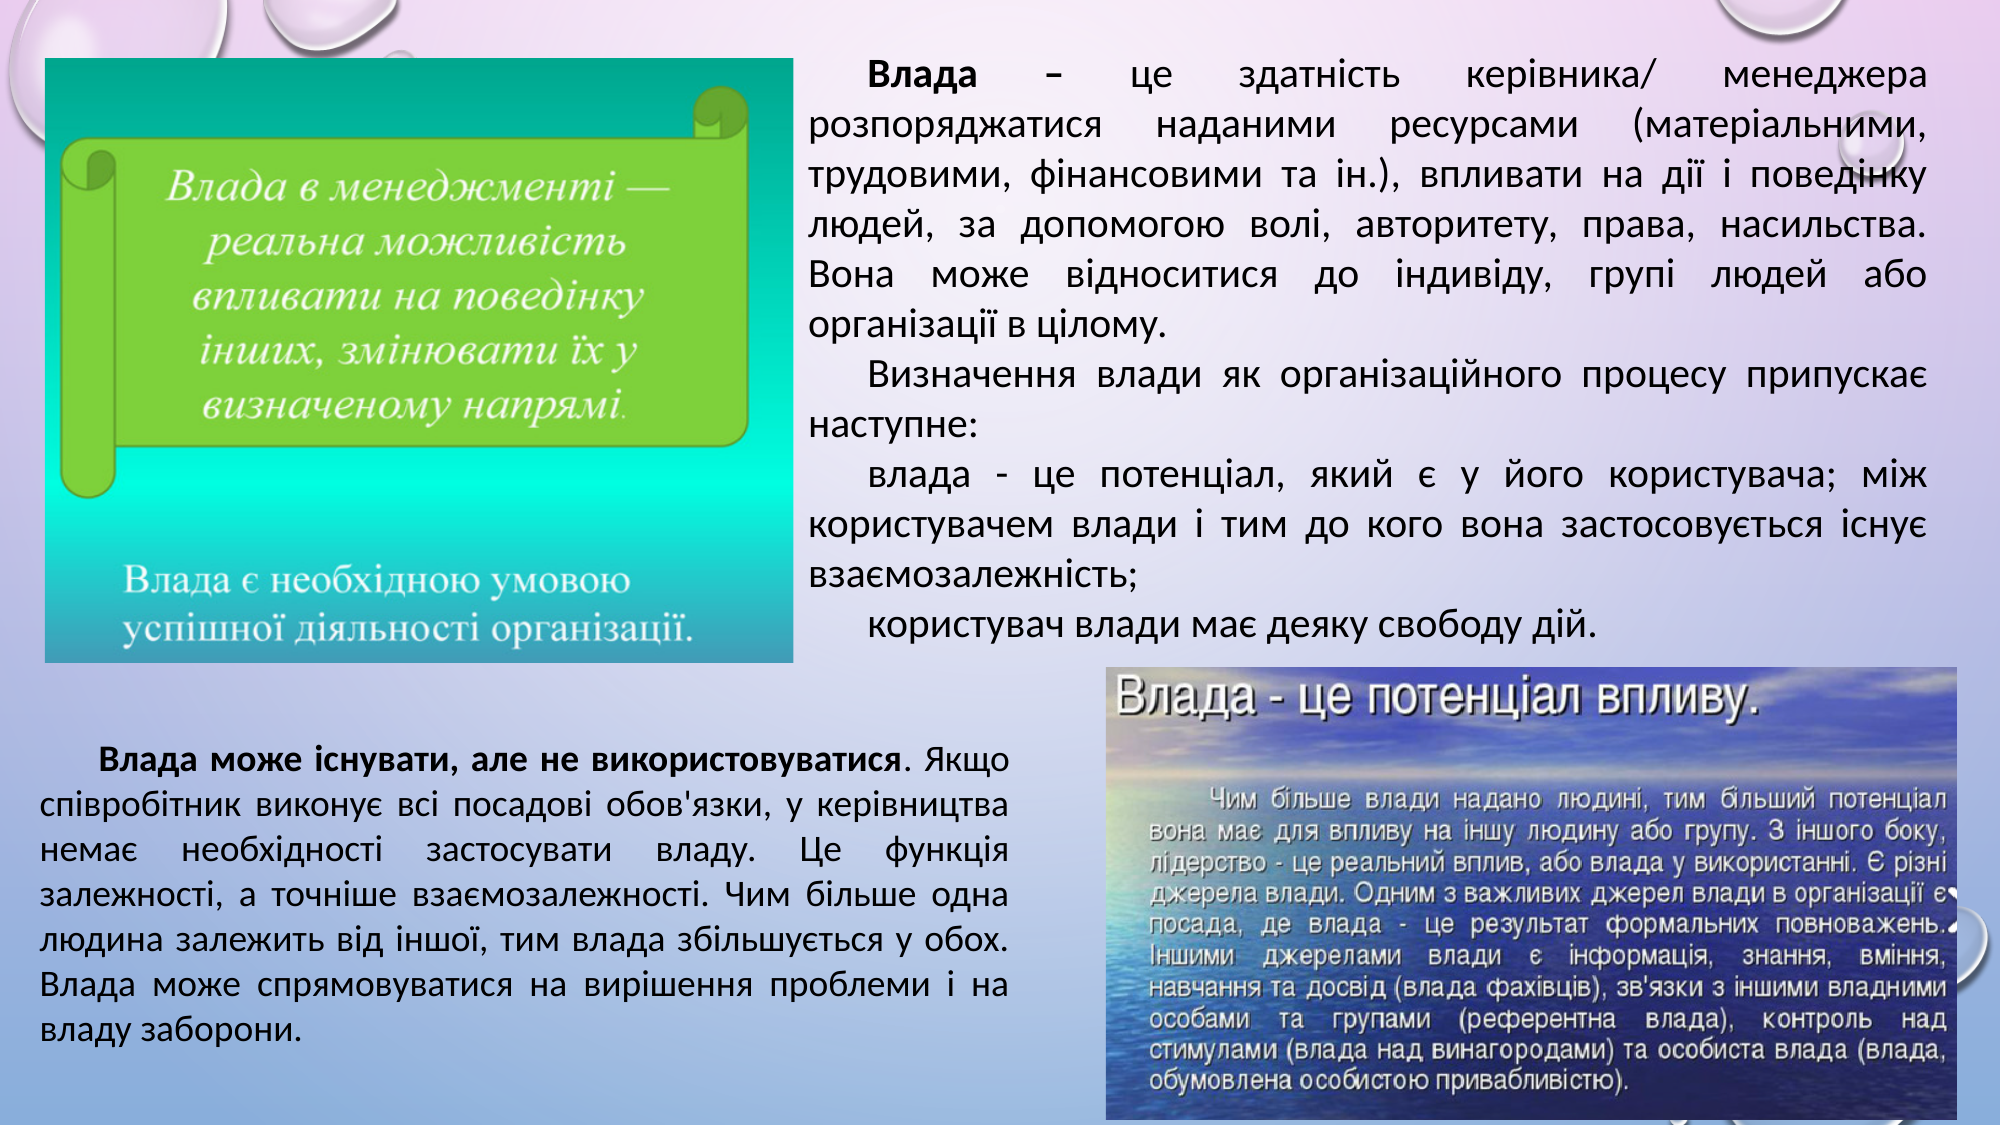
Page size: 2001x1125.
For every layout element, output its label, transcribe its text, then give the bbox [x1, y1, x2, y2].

picture [0, 0, 2000, 1125]
text_box Влада – це здатність керівника/ менеджера розпоряджатися наданими ресурсами (матеріальними, трудовими, фінансовими та ін.), впливати на дії і поведінку людей, за допомогою волі, авторитету, права, насильства. Вона може відноситися до індивіду, групі людей або організації в цілому. Визначення влади як організаційного процесу припускає наступне: влада - це потенціал, який є у його користувача; між користувачем влади і тим до кого вона застосовується існує взаємозалежність; користувач влади має деяку свободу дій. [793, 38, 1943, 654]
text_box Влада може існувати, але не використовуватися. Якщо співробітник виконує всі посадові обов'язки, у керівництва немає необхідності застосувати владу. Це функція залежності, а точніше взаємозалежності. Чим більше одна людина залежить від іншої, тим влада збільшується у обох. Влада може спрямовуватися на вирішення проблеми і на владу заборони. [24, 726, 1025, 1057]
